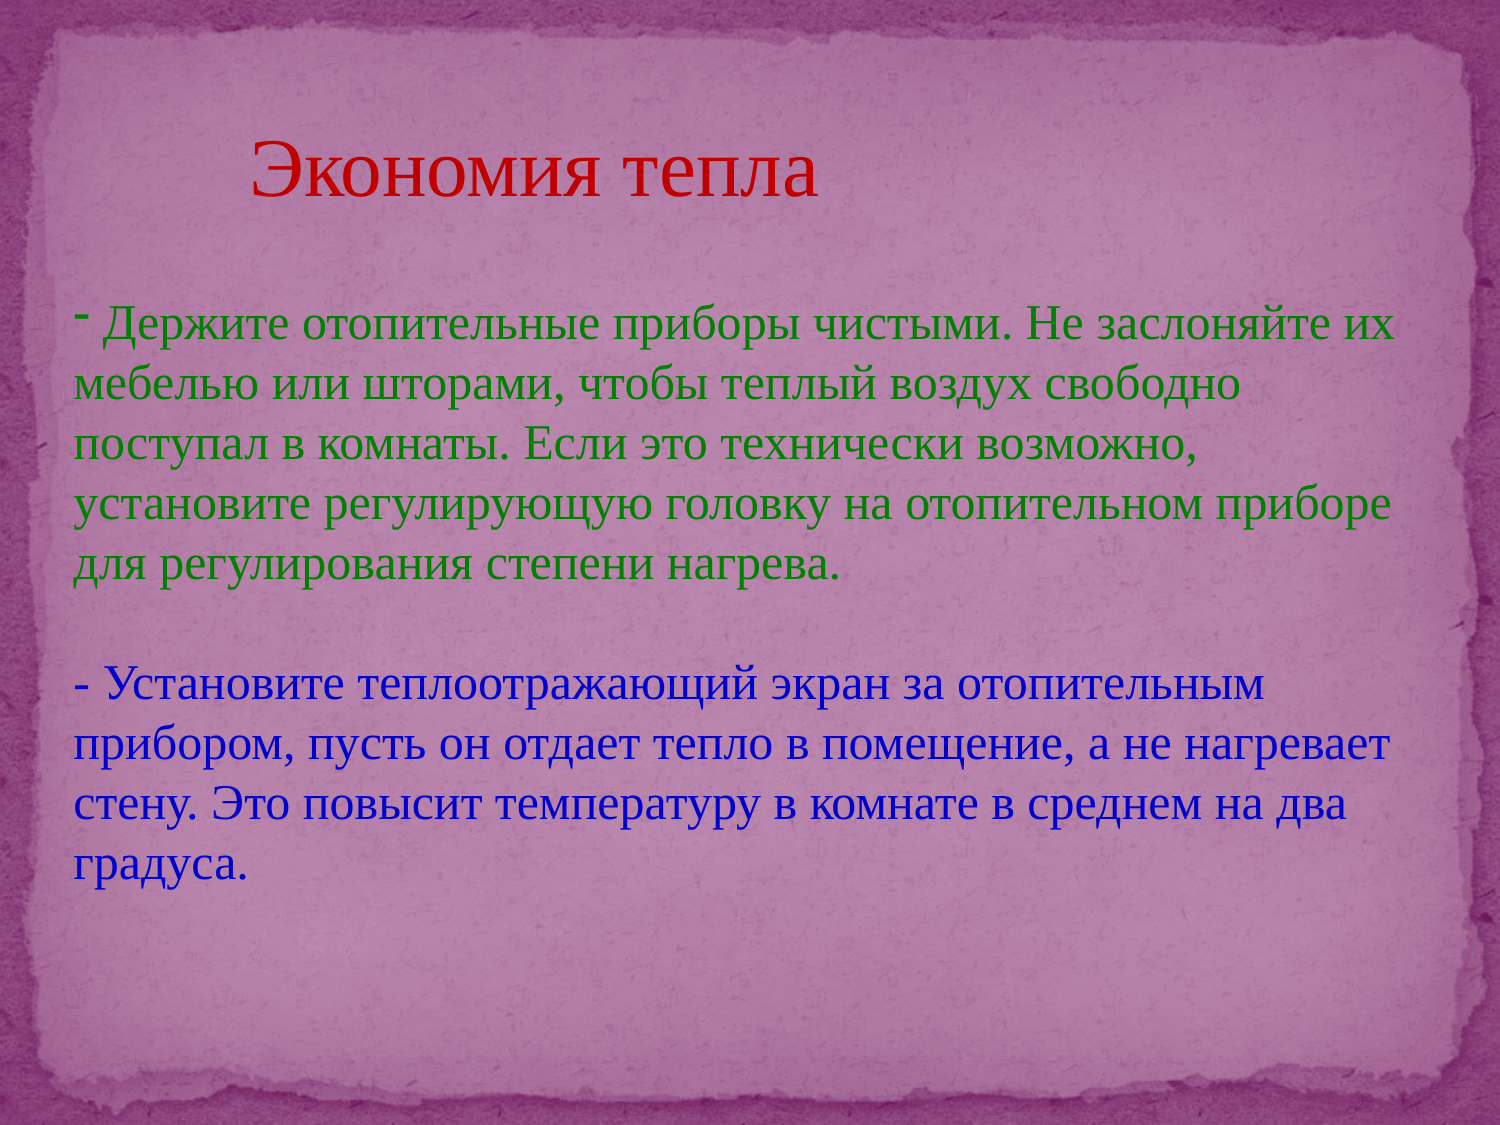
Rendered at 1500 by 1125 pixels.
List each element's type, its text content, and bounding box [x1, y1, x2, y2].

text_box Экономия тепла [234, 105, 1125, 282]
text_box Держите отопительные приборы чистыми. Не заслоняйте их мебелью или шторами, чтобы теплый воздух свободно поступал в комнаты. Если это технически возможно, установите регулирующую головку на отопительном приборе для регулирования степени нагрева. - Установите теплоотражающий экран за отопительным прибором, пусть он отдает тепло в помещение, а не нагревает стену. Это повысит температуру в комнате в среднем на два градуса. [58, 282, 1418, 897]
